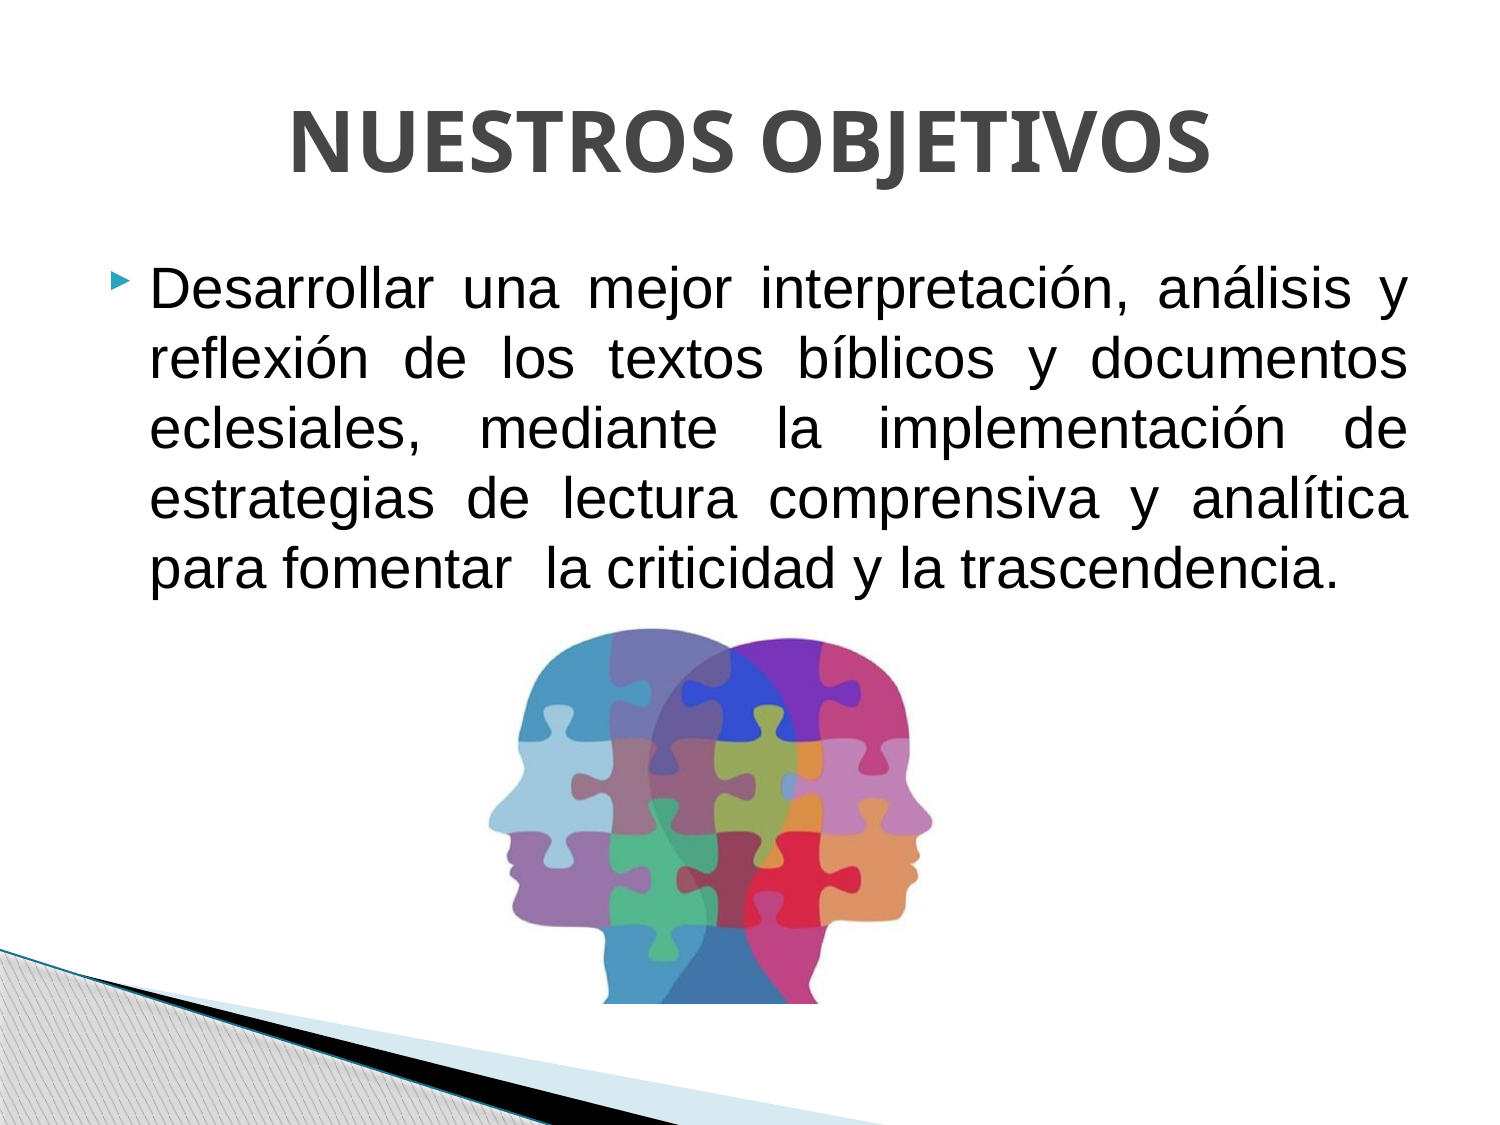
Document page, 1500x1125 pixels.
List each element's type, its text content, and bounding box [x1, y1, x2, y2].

picture [424, 624, 1000, 1005]
list Desarrollar una mejor interpretación, análisis y reflexión de los textos bíblicos y documentos eclesiales, mediante la implementación de estrategias de lectura comprensiva y analítica para fomentar la criticidad y la trascendencia. [75, 243, 1425, 986]
title NUESTROS OBJETIVOS [75, 45, 1425, 233]
